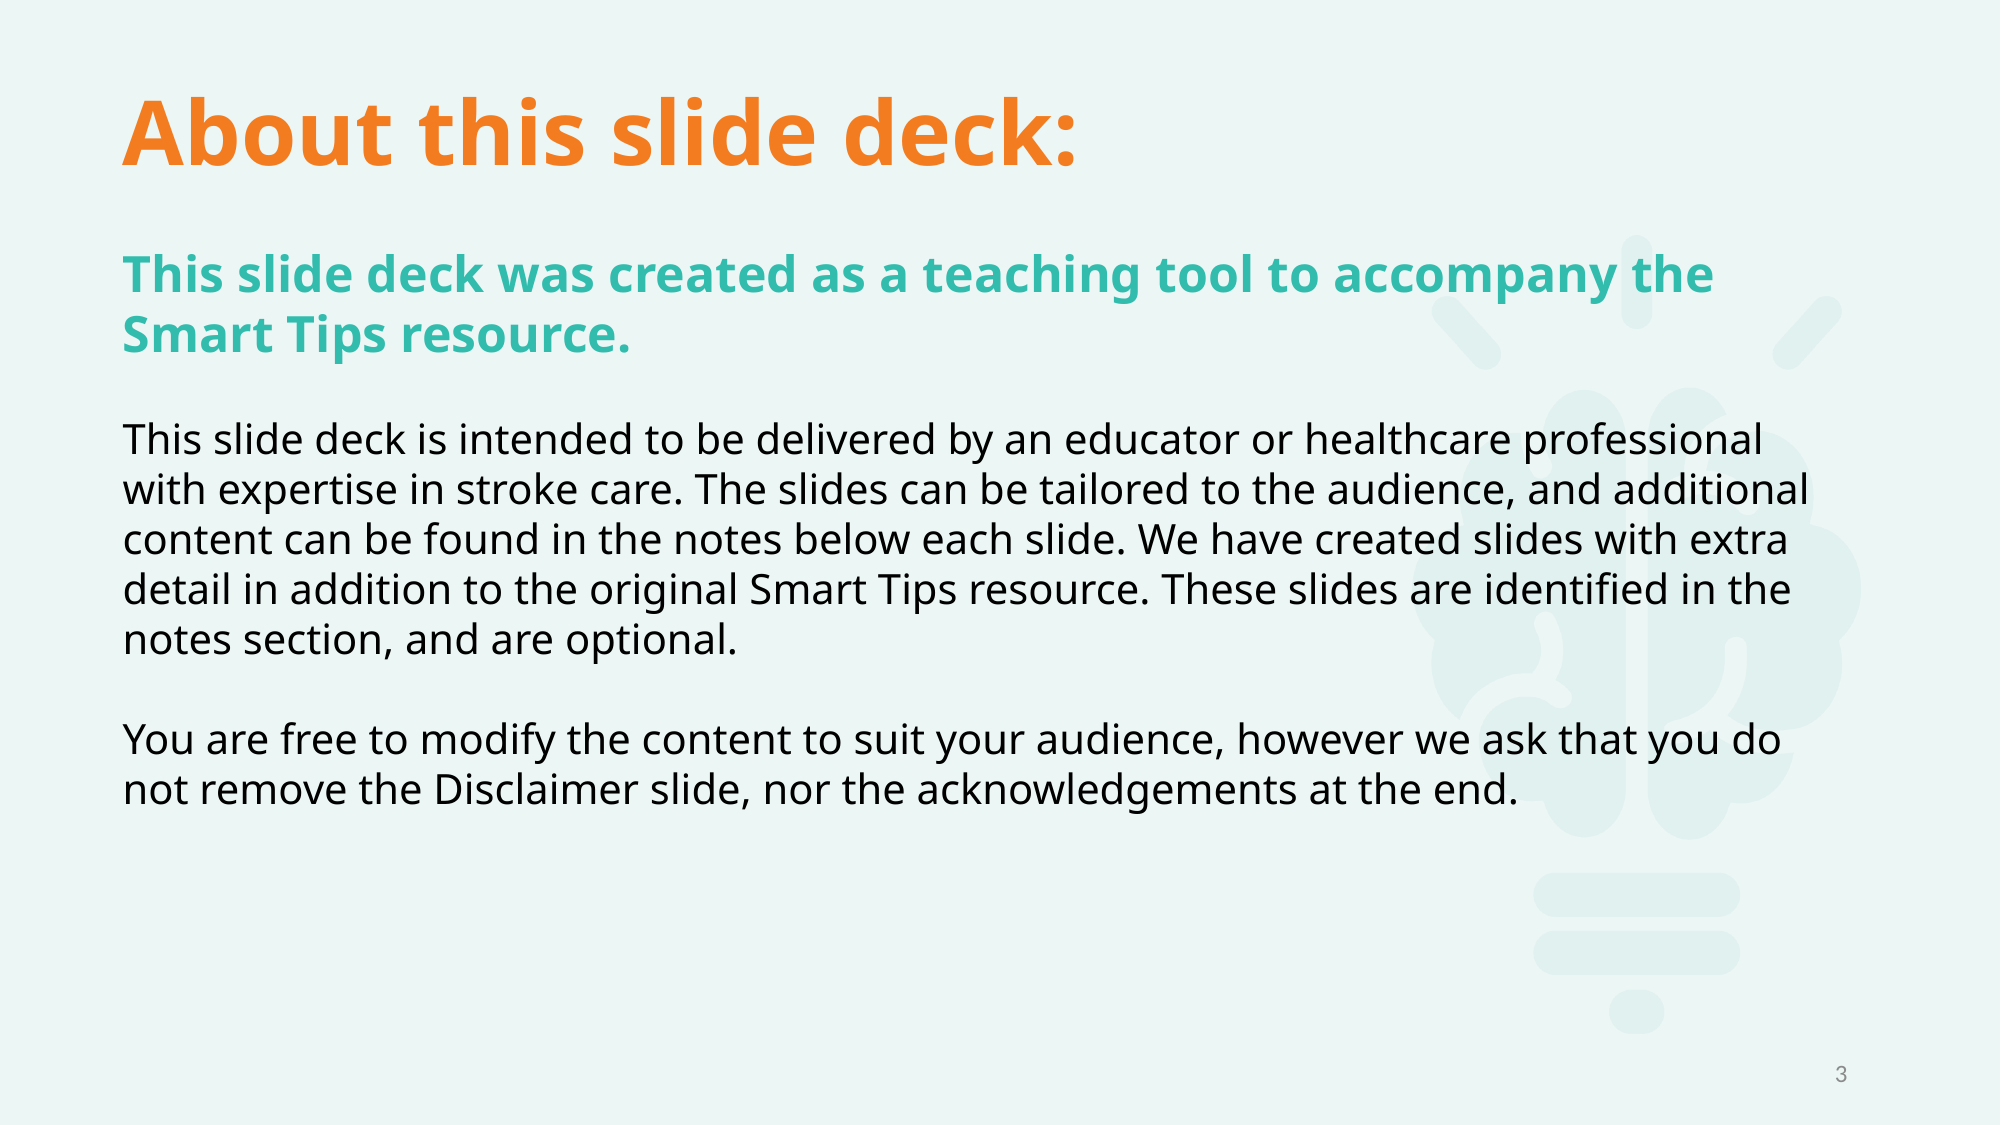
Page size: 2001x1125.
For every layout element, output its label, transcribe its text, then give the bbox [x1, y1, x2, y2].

text_box This slide deck was created as a teaching tool to accompany the Smart Tips resource. This slide deck is intended to be delivered by an educator or healthcare professional with expertise in stroke care. The slides can be tailored to the audience, and additional content can be found in the notes below each slide. We have created slides with extra detail in addition to the original Smart Tips resource. These slides are identified in the notes section, and are optional. You are free to modify the content to suit your audience, however we ask that you do not remove the Disclaimer slide, nor the acknowledgements at the end. [108, 234, 1861, 870]
text_box About this slide deck: [108, 68, 1737, 191]
slide_number 3 [1412, 1042, 1863, 1103]
picture [1412, 235, 1861, 1034]
